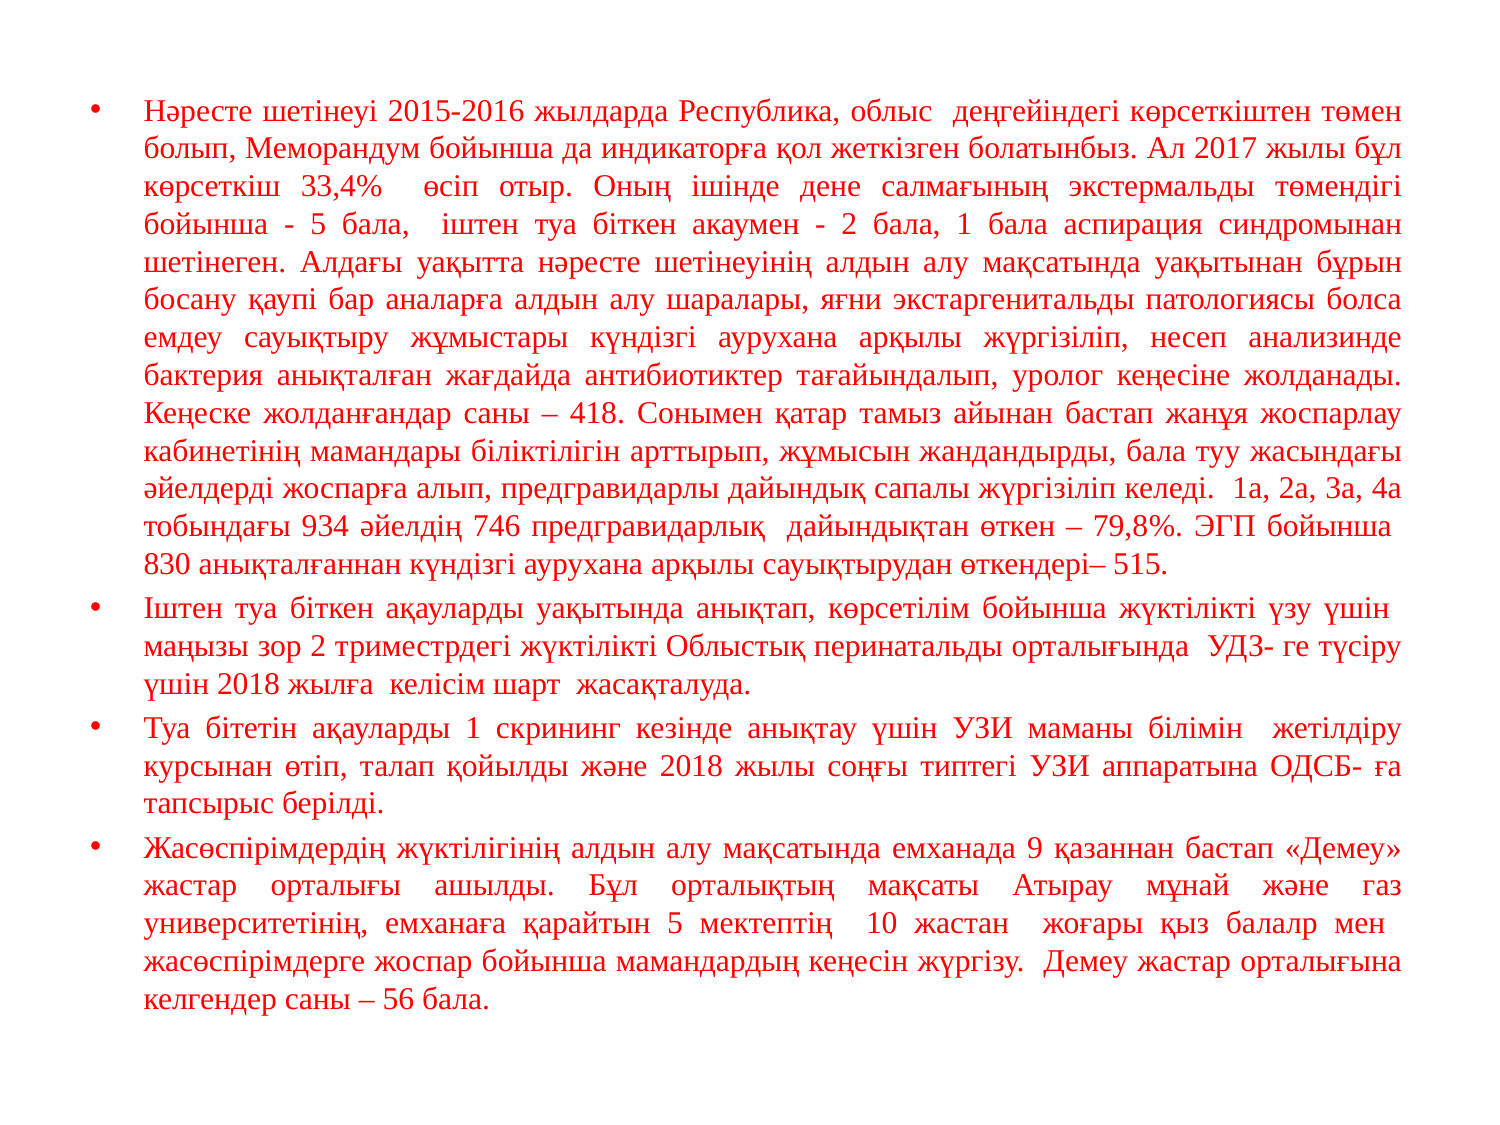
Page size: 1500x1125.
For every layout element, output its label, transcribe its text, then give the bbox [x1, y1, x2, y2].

list Нәресте шетінеуі 2015-2016 жылдарда Республика, облыс деңгейіндегі көрсеткіштен төмен болып, Меморандум бойынша да индикаторға қол жеткізген болатынбыз. Ал 2017 жылы бұл көрсеткіш 33,4% өсіп отыр. Оның ішінде дене салмағының экстермальды төмендігі бойынша - 5 бала, іштен туа біткен акаумен - 2 бала, 1 бала аспирация синдромынан шетінеген. Алдағы уақытта нәресте шетінеуінің алдын алу мақсатында уақытынан бұрын босану қаупі бар аналарға алдын алу шаралары, яғни экстаргенитальды патологиясы болса емдеу сауықтыру жұмыстары күндізгі аурухана арқылы жүргізіліп, несеп анализинде бактерия анықталған жағдайда антибиотиктер тағайындалып, уролог кеңесіне жолданады. Кеңеске жолданғандар саны – 418. Сонымен қатар тамыз айынан бастап жанұя жоспарлау кабинетінің мамандары біліктілігін арттырып, жұмысын жандандырды, бала туу жасындағы әйелдерді жоспарға алып, предгравидарлы дайындық сапалы жүргізіліп келеді. 1а, 2а, 3а, 4а тобындағы 934 әйелдің 746 предгравидарлық дайындықтан өткен – 79,8%. ЭГП бойынша 830 анықталғаннан күндізгі аурухана арқылы сауықтырудан өткендері– 515. Іштен туа біткен ақауларды уақытында анықтап, көрсетілім бойынша жүктілікті үзу үшін маңызы зор 2 триместрдегі жүктілікті Облыстық перинатальды орталығында УДЗ- ге түсіру үшін 2018 жылға келісім шарт жасақталуда. Туа бітетін ақауларды 1 скрининг кезінде анықтау үшін УЗИ маманы білімін жетілдіру курсынан өтіп, талап қойылды және 2018 жылы соңғы типтегі УЗИ аппаратына ОДСБ- ға тапсырыс берілді. Жасөспірімдердің жүктілігінің алдын алу мақсатында емханада 9 қазаннан бастап «Демеу» жастар орталығы ашылды. Бұл орталықтың мақсаты Атырау мұнай және газ университетінің, емханаға қарайтын 5 мектептің 10 жастан жоғары қыз балалр мен жасөспірімдерге жоспар бойынша мамандардың кеңесін жүргізу. Демеу жастар орталығына келгендер саны – 56 бала. [75, 82, 1418, 1032]
